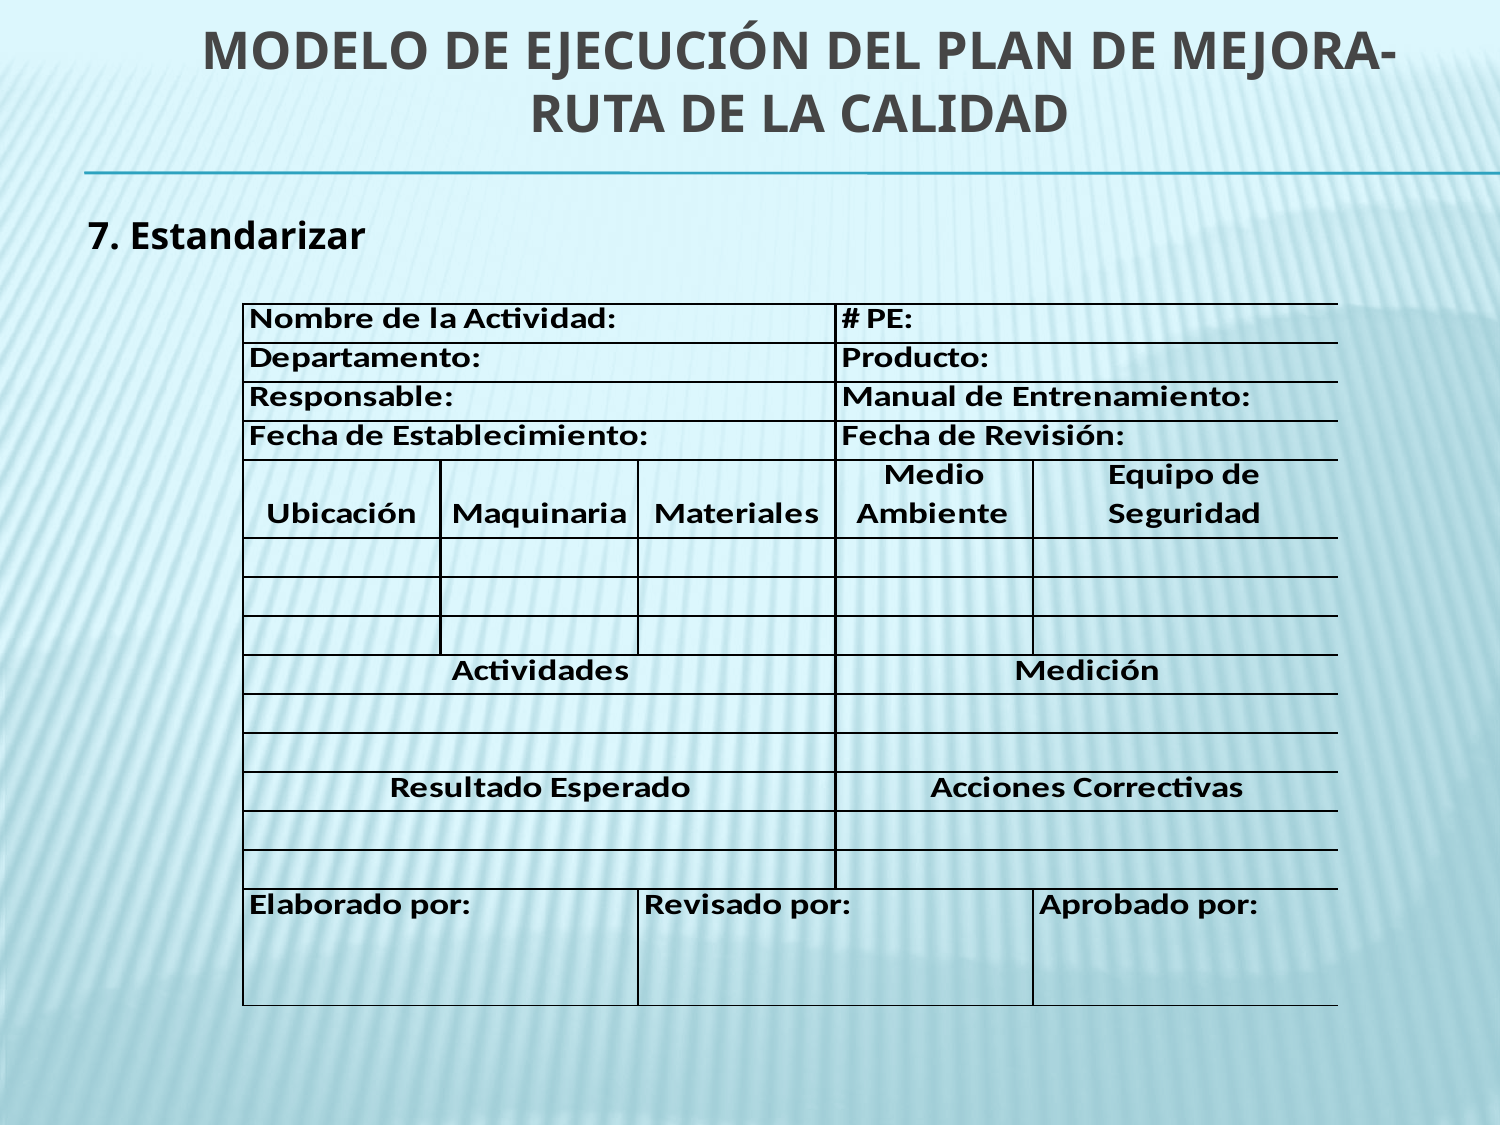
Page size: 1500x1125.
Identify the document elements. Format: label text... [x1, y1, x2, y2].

text_box Modelo de ejecución del plan de mejora-ruta de la calidad [49, 42, 1475, 181]
text_box 7. Estandarizar [73, 204, 1007, 264]
picture [241, 302, 1341, 1008]
